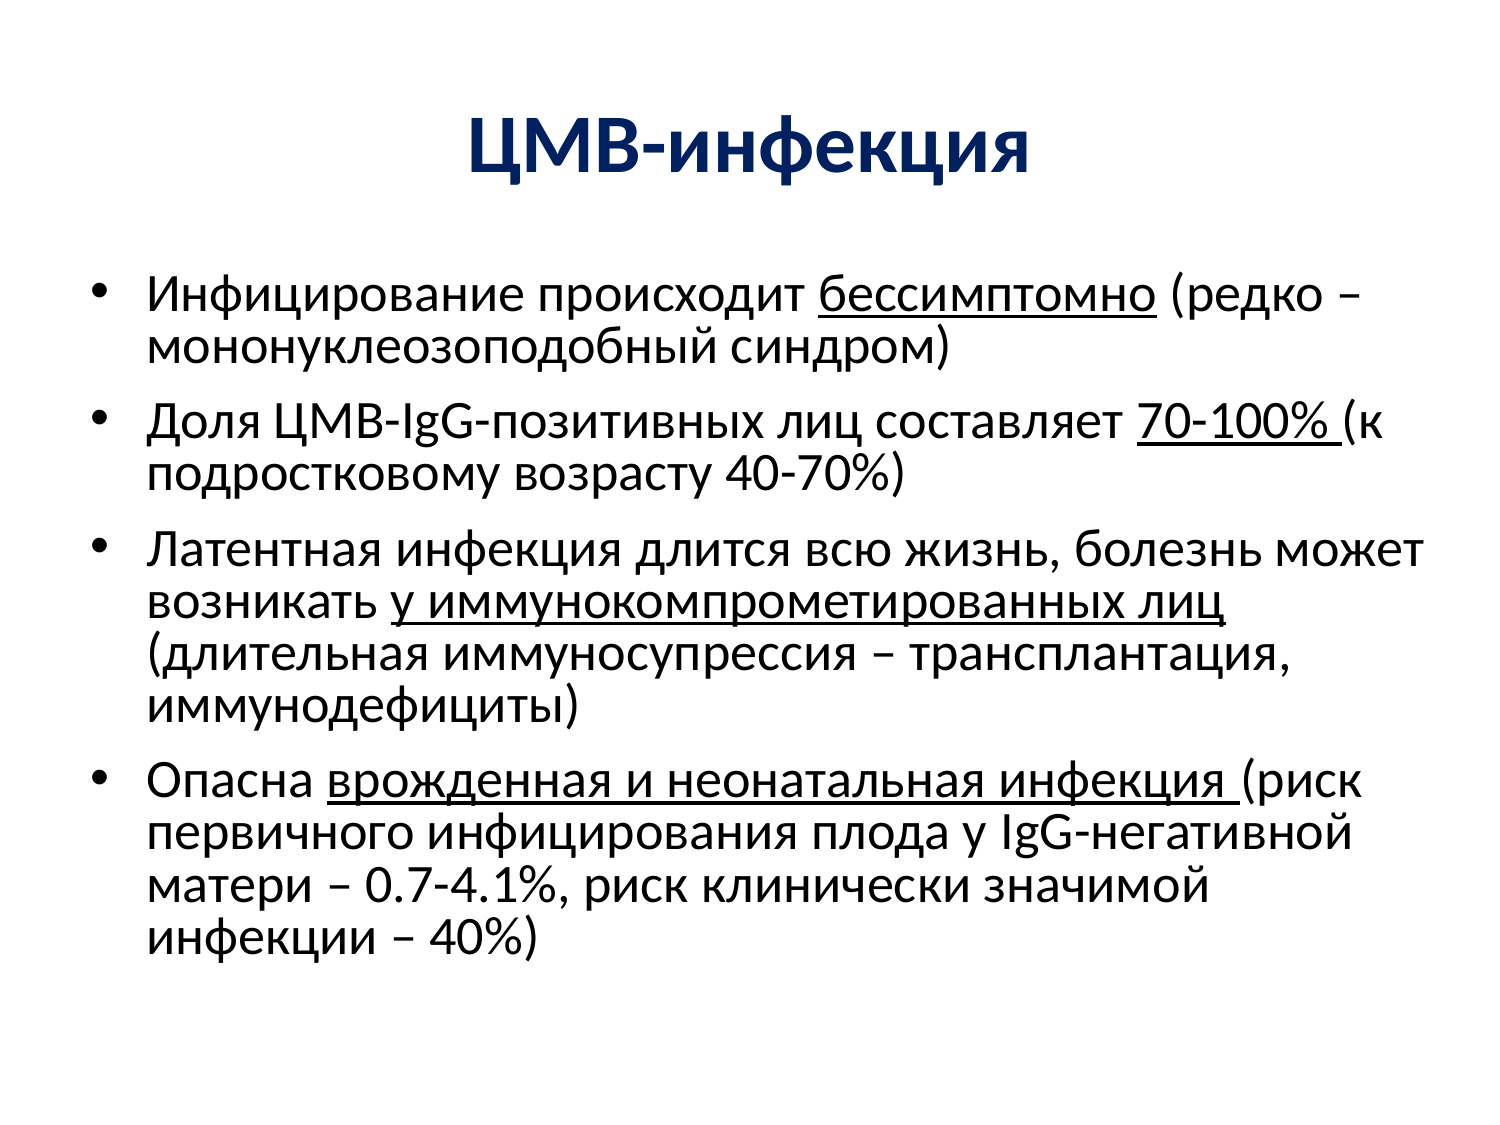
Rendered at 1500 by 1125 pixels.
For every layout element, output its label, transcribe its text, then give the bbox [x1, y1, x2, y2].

title ЦМВ-инфекция [75, 45, 1425, 233]
list Инфицирование происходит бессимптомно (редко – мононуклеозоподобный синдром) Доля ЦМВ-IgG-позитивных лиц составляет 70-100% (к подростковому возрасту 40-70%) Латентная инфекция длится всю жизнь, болезнь может возникать у иммунокомпрометированных лиц (длительная иммуносупрессия – трансплантация, иммунодефициты) Опасна врожденная и неонатальная инфекция (риск первичного инфицирования плода у IgG-негативной матери – 0.7-4.1%, риск клинически значимой инфекции – 40%) [75, 262, 1447, 1083]
